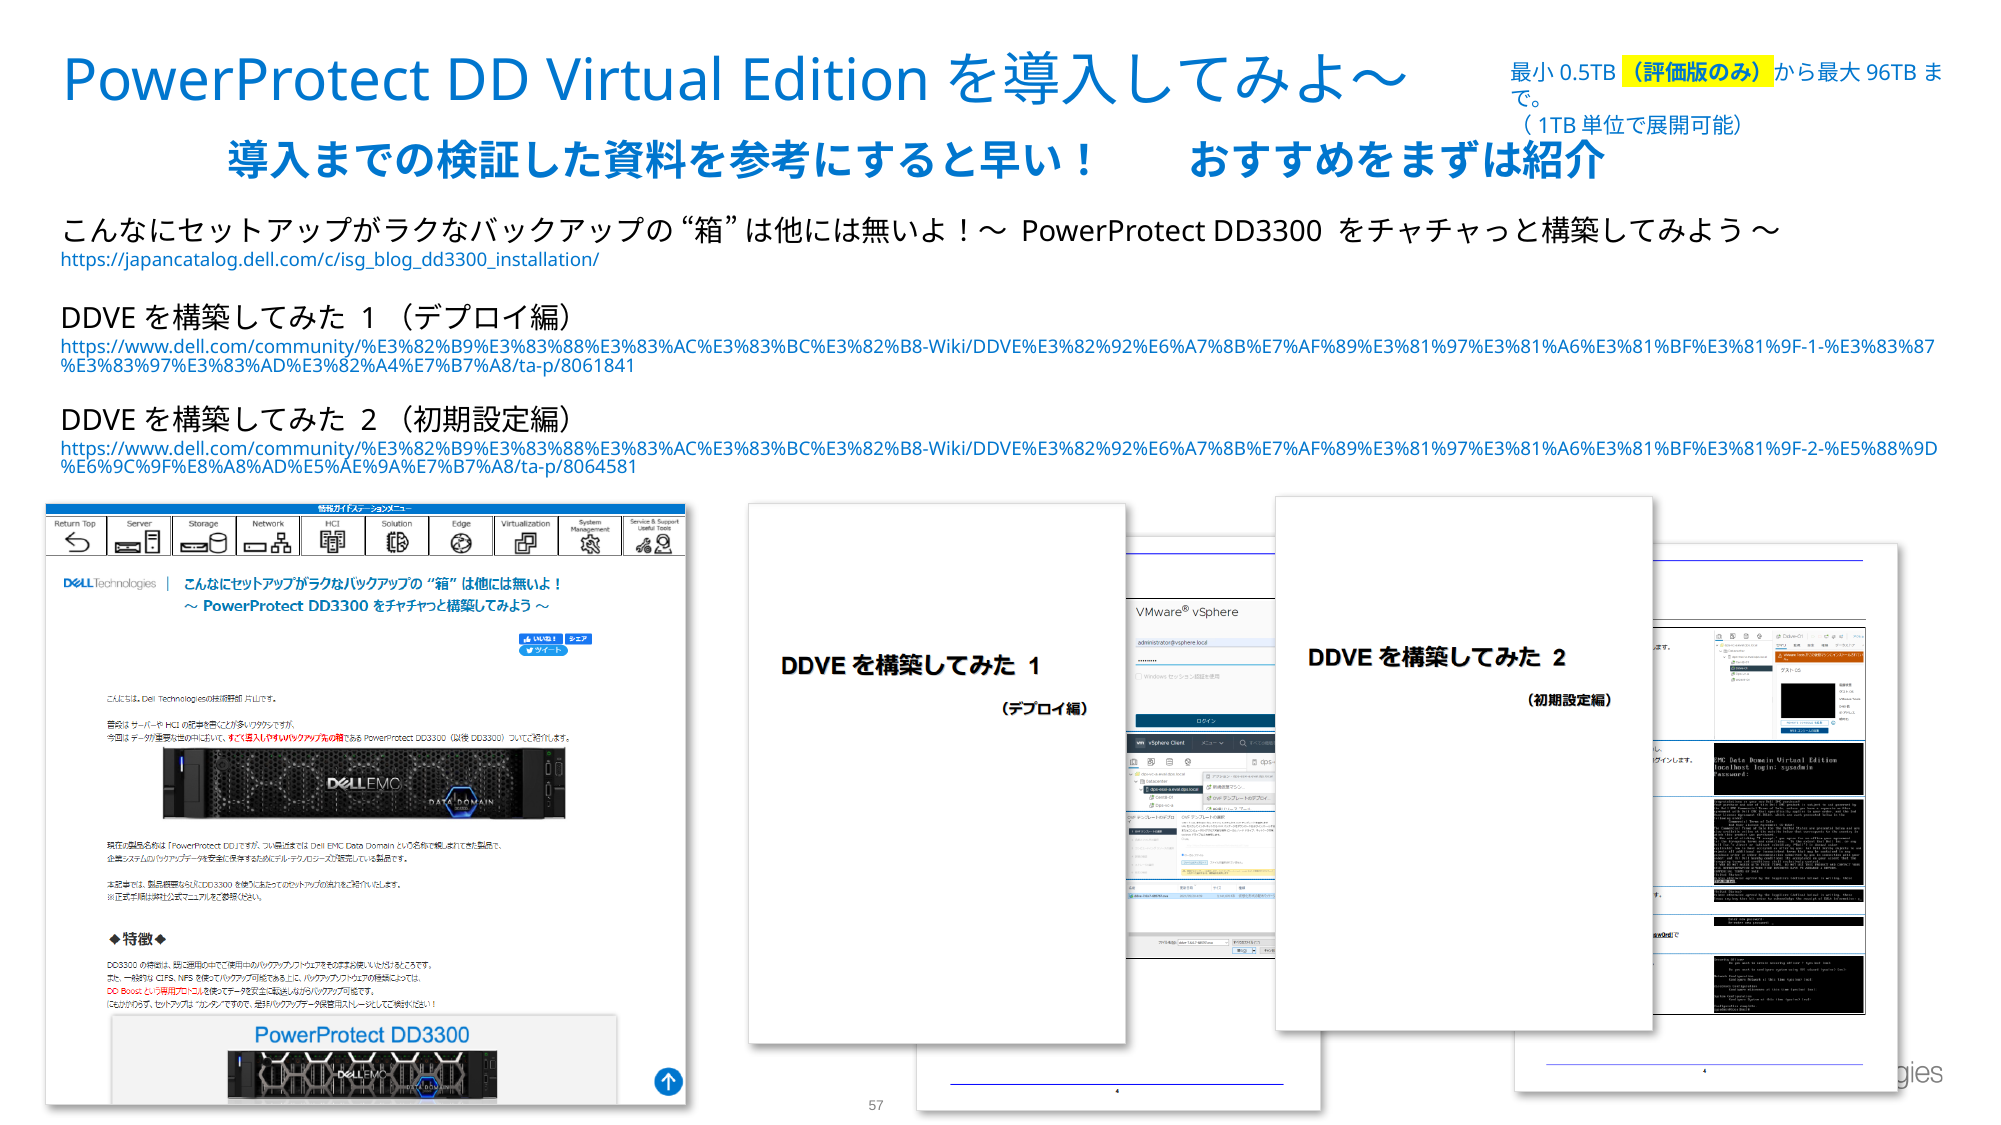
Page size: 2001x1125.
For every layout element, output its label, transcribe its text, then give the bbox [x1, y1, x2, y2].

picture [748, 496, 1943, 1111]
title PowerProtect DD Virtual Editionを導入してみよ～ [62, 50, 1938, 114]
text_box 導入までの検証した資料を参考にすると早い！ おすすめをまずは紹介 [227, 134, 1607, 185]
picture [45, 503, 686, 1105]
text_box こんなにセットアップがラクなバックアップの “箱” は他には無いよ！～ PowerProtect DD3300 をチャチャっと構築してみよう ～ https://japancatalog.dell.com/c/isg_blog_dd3300_installation/ DDVEを構築してみた 1（デプロイ編） https://www.dell.com/community/%E3%82%B9%E3%83%88%E3%83%AC%E3%83%BC%E3%82%B8-Wiki/DDVE%E3%82%92%E6%A7%8B%E7%AF%89%E3%81%97%E3%81%A6%E3%81%BF%E3%81%9F-1-%E3%83%87%E3%83%97%E3%83%AD%E3%82%A4%E7%B7%A8/ta-p/8061841 DDVEを構築してみた 2（初期設定編） https://www.dell.com/community/%E3%82%B9%E3%83%88%E3%83%AC%E3%83%BC%E3%82%B8-Wiki/DDVE%E3%82%92%E6%A7%8B%E7%AF%89%E3%81%97%E3%81%A6%E3%81%BF%E3%81%9F-2-%E5%88%9D%E6%9C%9F%E8%A8%AD%E5%AE%9A%E7%B7%A8/ta-p/8064581 [45, 204, 1962, 451]
text_box 最小0.5TB（評価版のみ）から最大96TBまで。 （1TB単位で展開可能） [1496, 51, 1962, 145]
